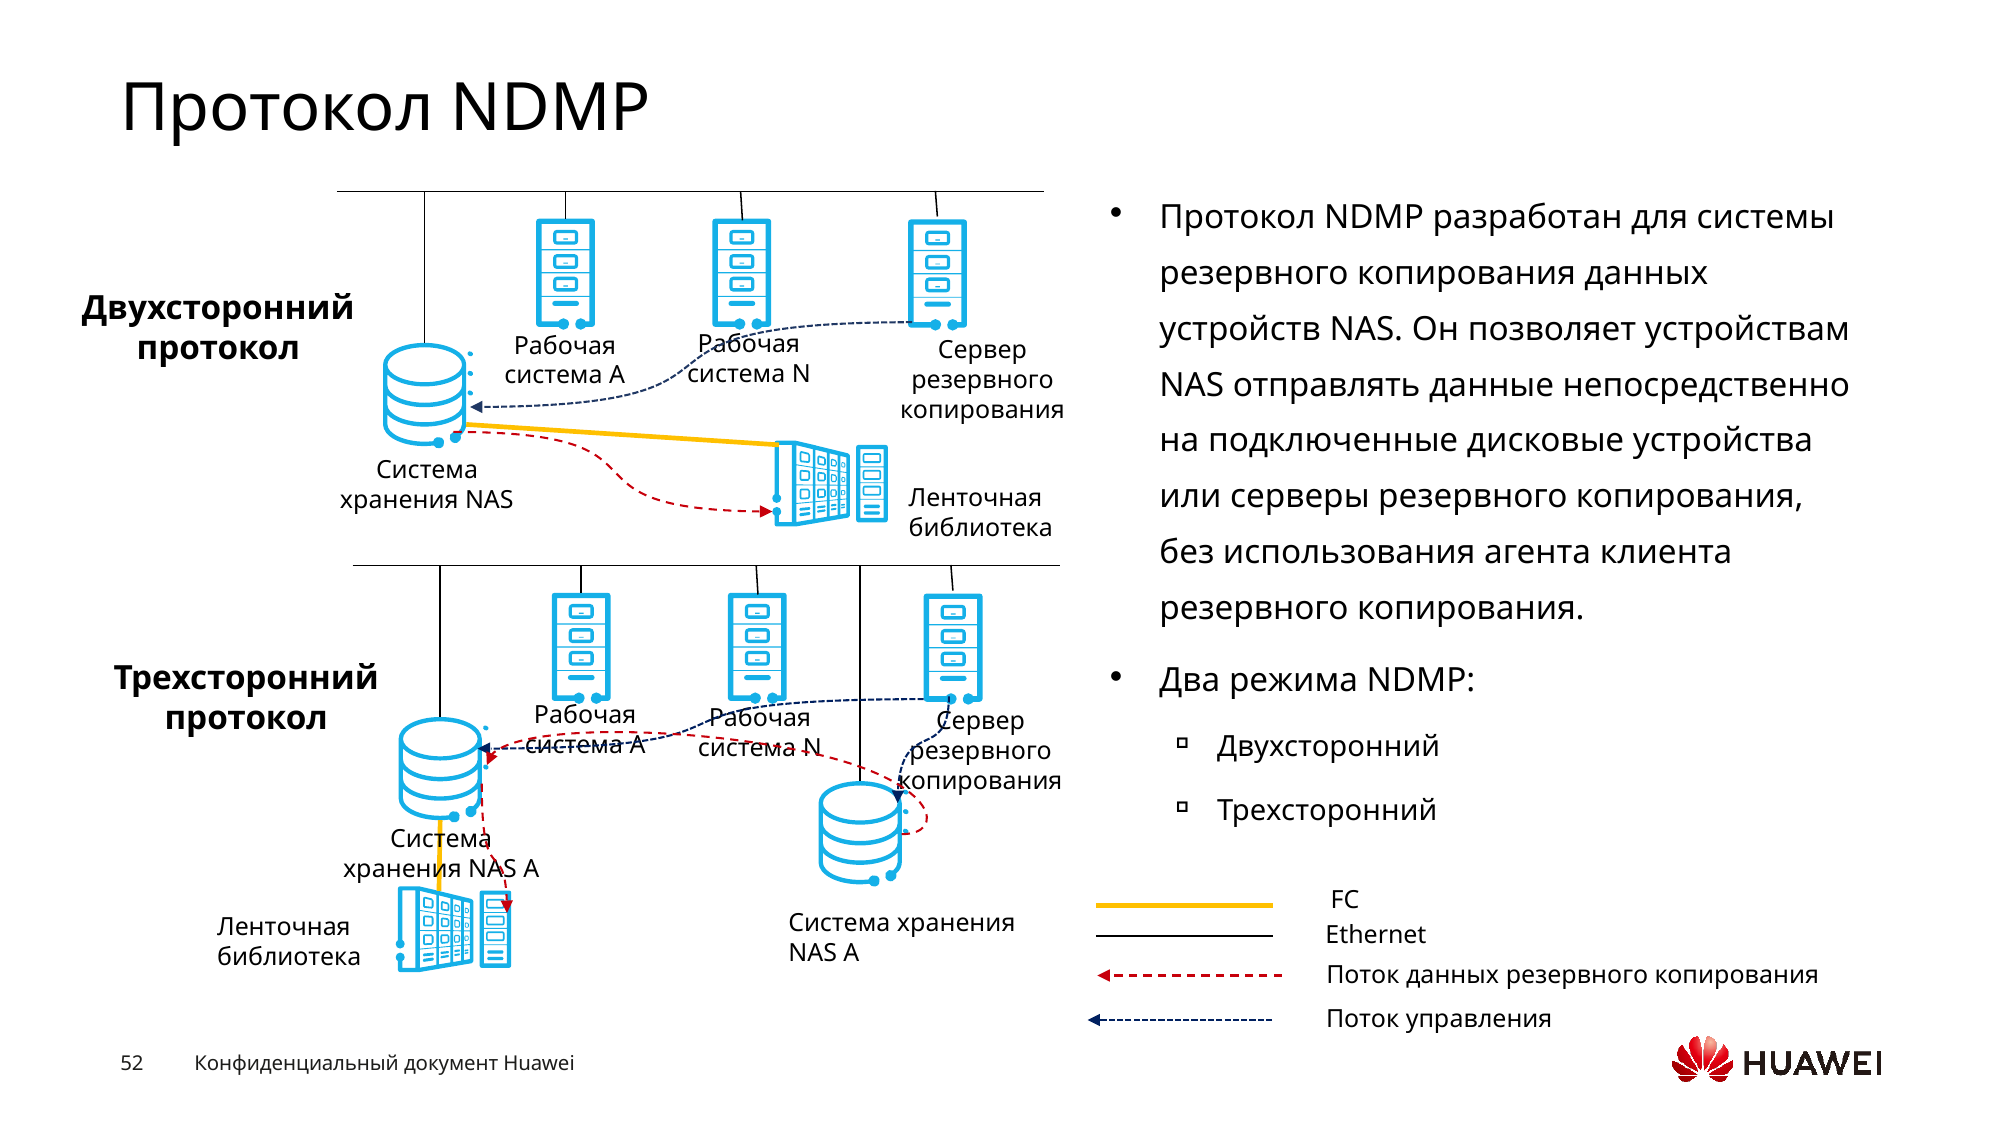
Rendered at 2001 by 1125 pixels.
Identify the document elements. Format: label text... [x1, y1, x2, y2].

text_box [57, 190, 1093, 973]
list Протокол NDMP разработан для системы резервного копирования данных устройств NAS. Он позволяет устройствам NAS отправлять данные непосредственно на подключенные дисковые устройства или серверы резервного копирования, без использования агента клиента резервного копирования. Два режима NDMP: Двухсторонний Трехсторонний [1096, 172, 1881, 875]
picture [1672, 1054, 1881, 1082]
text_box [1087, 875, 1894, 1054]
title Протокол NDMP [120, 73, 1880, 155]
